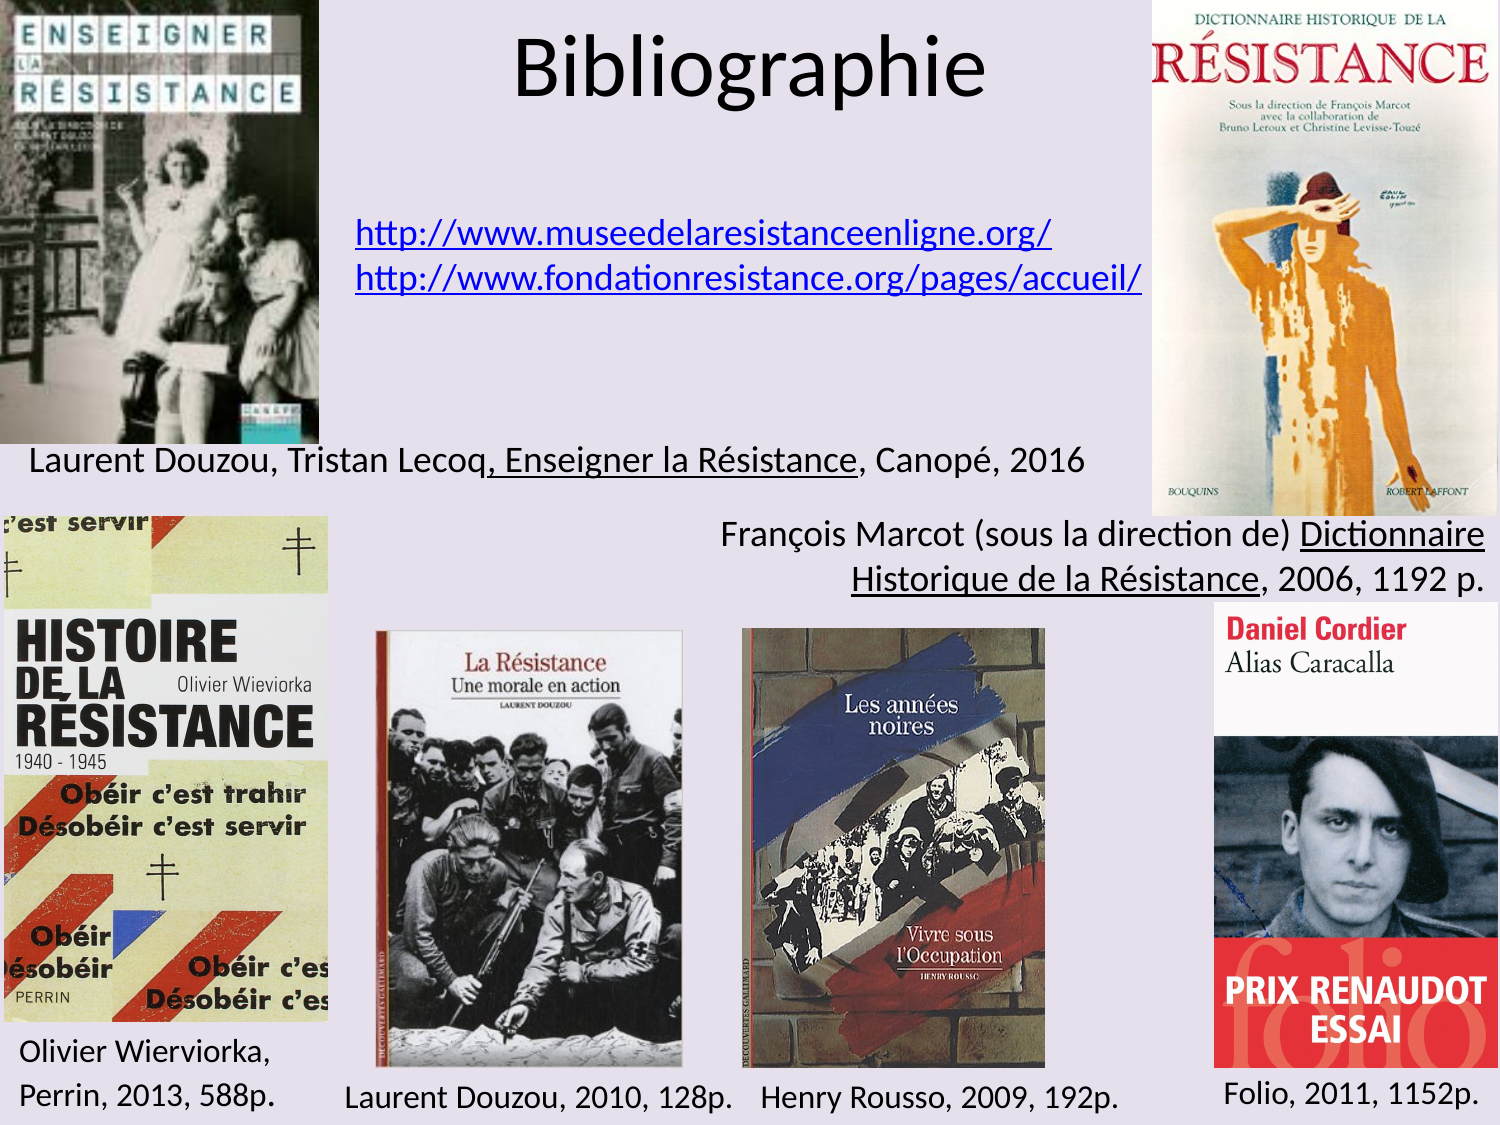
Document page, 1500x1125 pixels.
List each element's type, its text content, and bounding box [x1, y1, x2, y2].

text_box Folio, 2011, 1152p. [1208, 1063, 1495, 1119]
picture [742, 628, 1045, 1068]
picture [4, 516, 328, 1023]
title Bibliographie [320, 0, 1148, 122]
picture [1214, 602, 1498, 1068]
picture [1152, 0, 1498, 516]
picture [0, 0, 319, 445]
text_box François Marcot (sous la direction de) Dictionnaire Historique de la Résistance, 2006, 1192 p. [682, 501, 1500, 652]
picture [374, 629, 683, 1068]
text_box Olivier Wierviorka, Perrin, 2013, 588p. [4, 1029, 296, 1122]
text_box Henry Rousso, 2009, 192p. [749, 1067, 1135, 1122]
text_box http://www.museedelaresistanceenligne.org/ http://www.fondationresistance.org/pages/accueil/ [340, 200, 1147, 351]
text_box Laurent Douzou, Tristan Lecoq, Enseigner la Résistance, Canopé, 2016 [14, 427, 1101, 488]
text_box Laurent Douzou, 2010, 128p. [329, 1067, 749, 1122]
